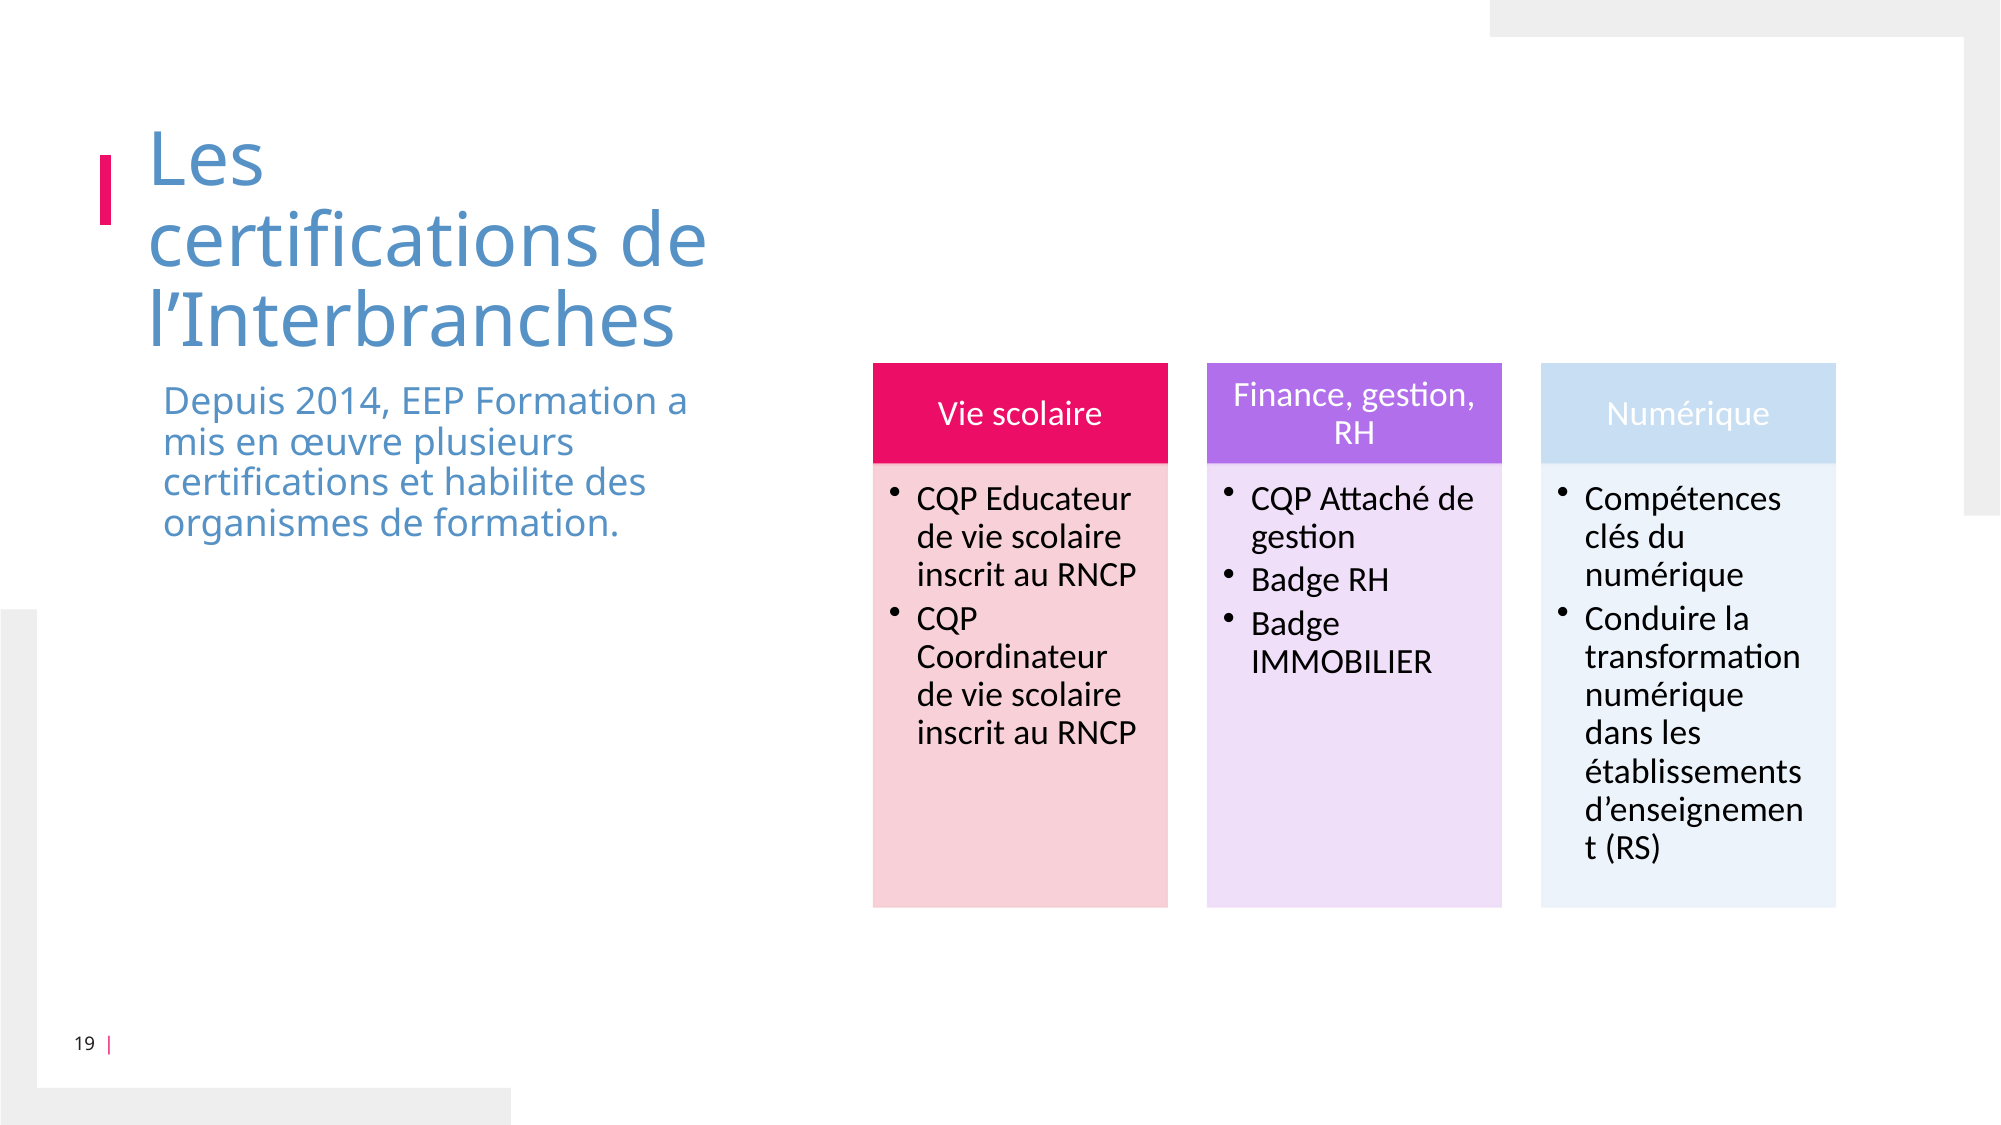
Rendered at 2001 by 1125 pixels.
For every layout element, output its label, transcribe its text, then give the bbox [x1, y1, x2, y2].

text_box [873, 304, 1836, 966]
subtitle Depuis 2014, EEP Formation a mis en œuvre plusieurs certifications et habilite des organismes de formation. [147, 375, 725, 696]
title Les certifications de l’Interbranches [147, 120, 725, 375]
